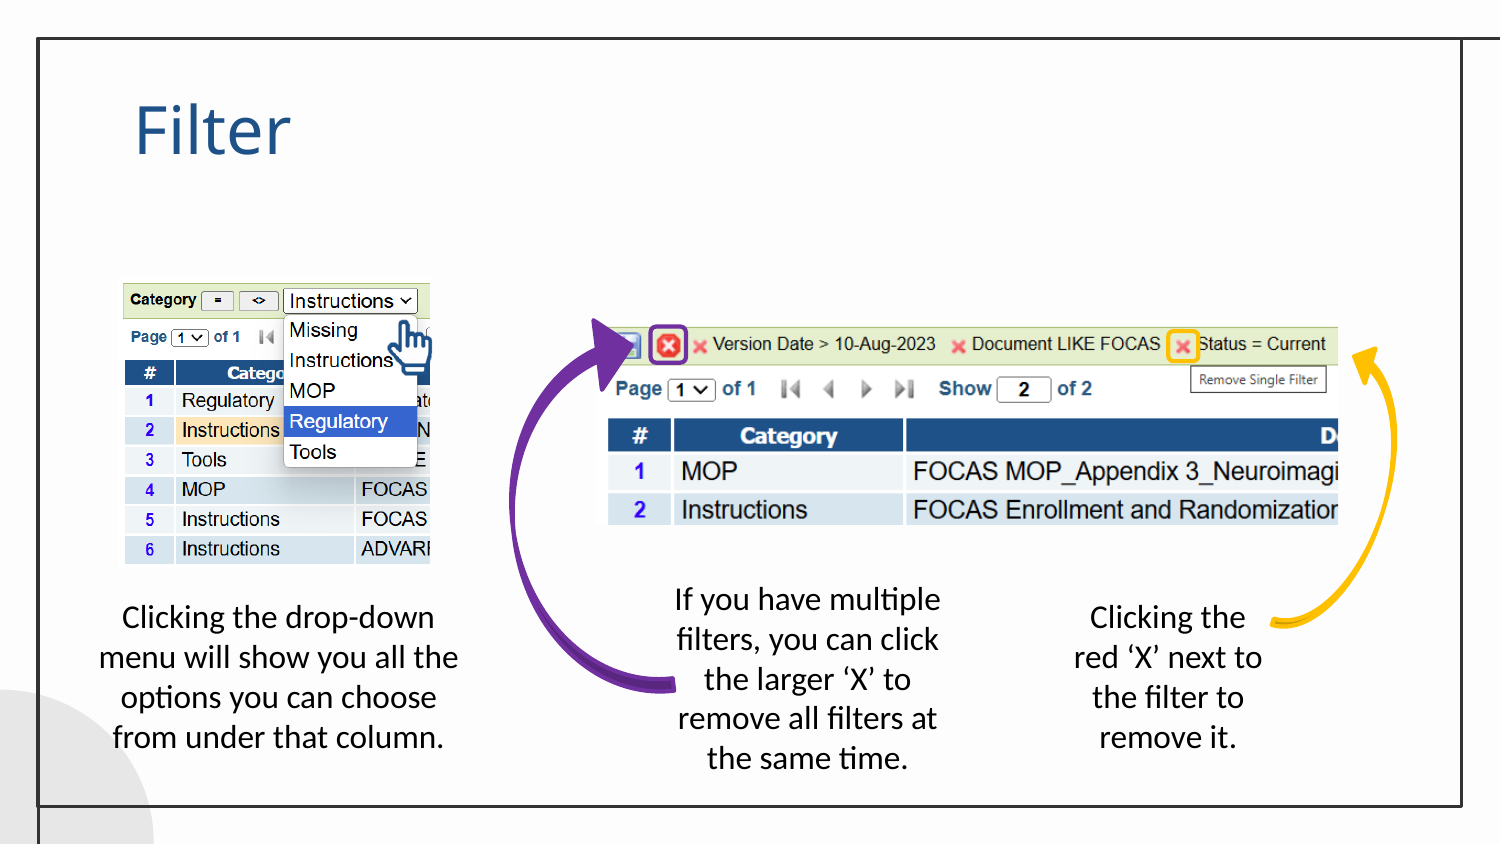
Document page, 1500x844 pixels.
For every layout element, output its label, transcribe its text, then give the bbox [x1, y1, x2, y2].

text_box Clicking the drop-down menu will show you all the options you can choose from under that column. [81, 588, 477, 763]
text_box If you have multiple filters, you can click the larger ‘X’ to remove all filters at the same time. [651, 710, 964, 819]
text_box Clicking the red ‘X’ next to the filter to remove it. [1051, 710, 1286, 763]
title Filter [118, 72, 1384, 167]
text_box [118, 277, 433, 567]
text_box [510, 317, 1388, 701]
